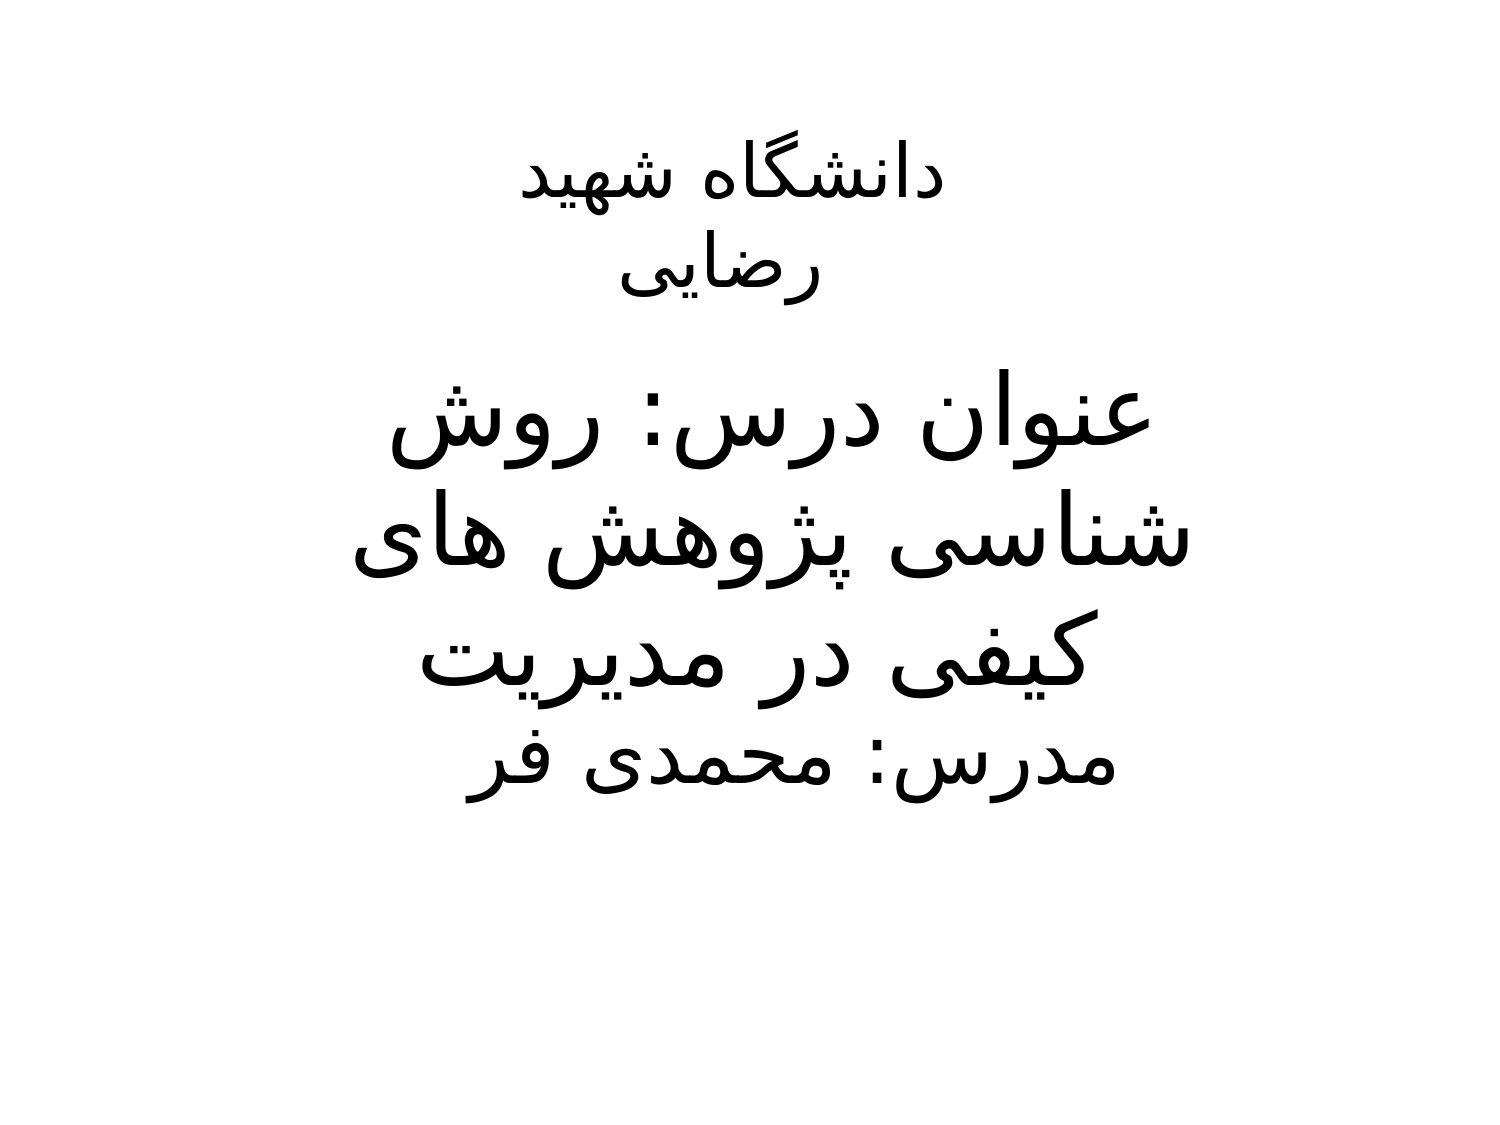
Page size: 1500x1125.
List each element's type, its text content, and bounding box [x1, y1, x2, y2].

text_box عنوان درس: روش شناسی پژوهش های کیفی در مدیریت [218, 338, 1329, 713]
text_box دانشگاه شهید رضایی [395, 115, 1069, 310]
text_box مدرس: محمدی فر [289, 692, 1329, 808]
